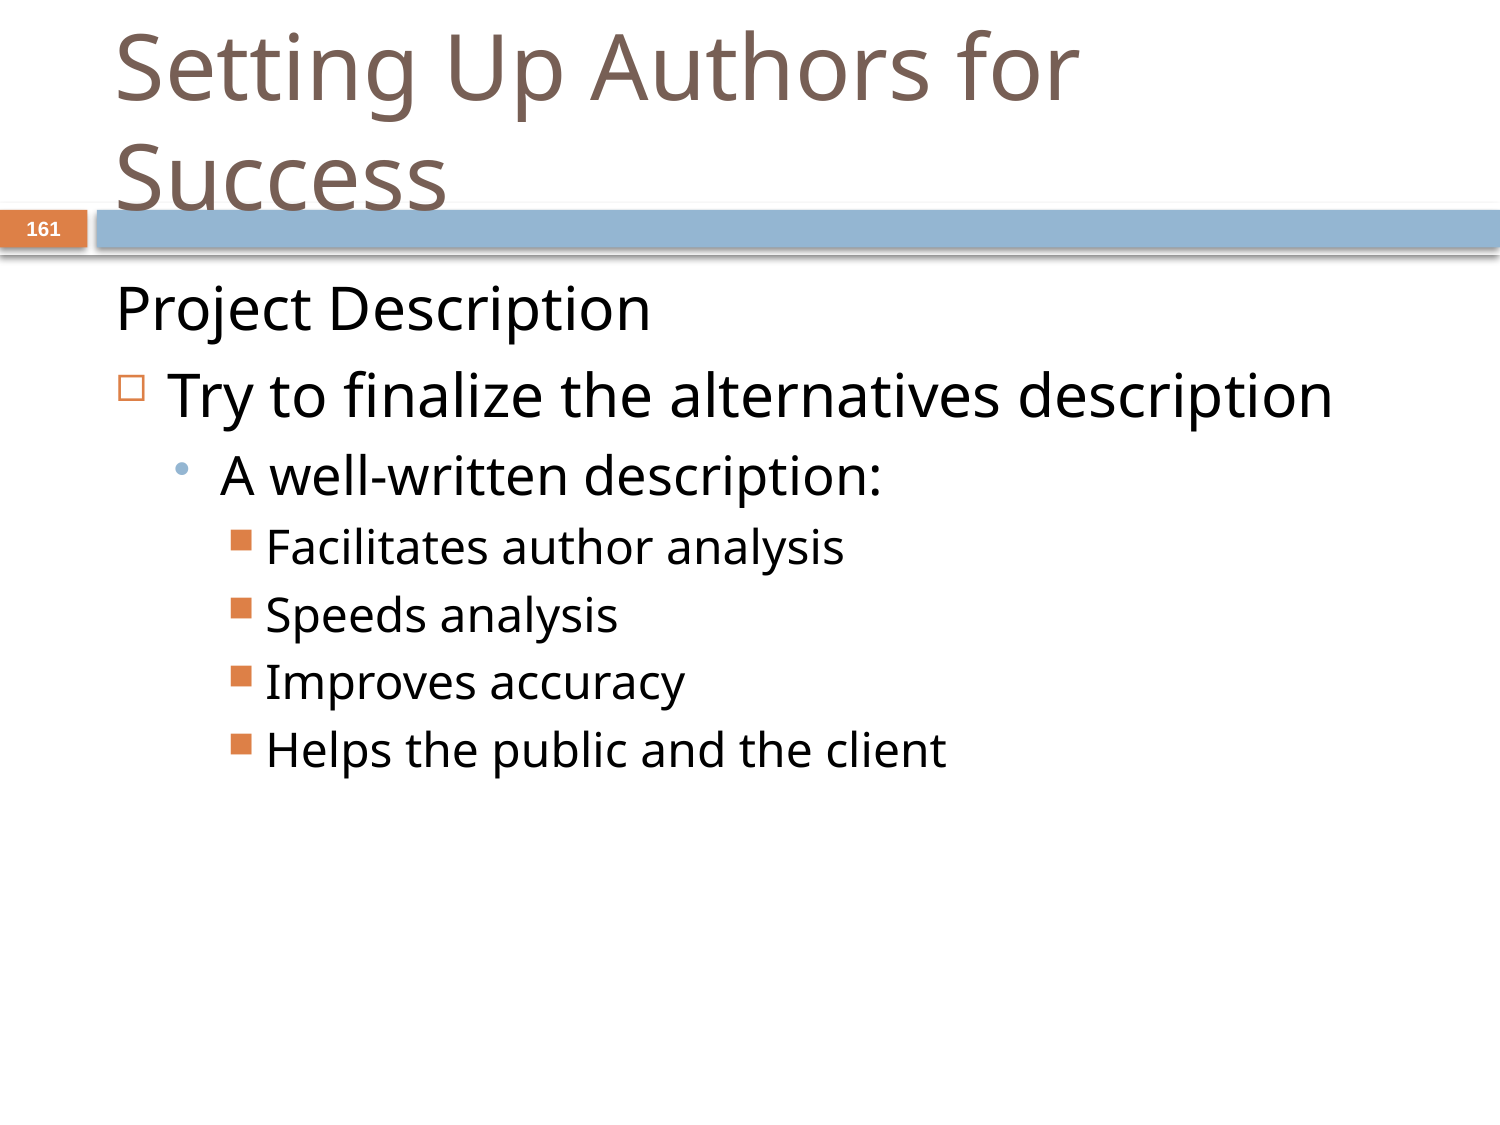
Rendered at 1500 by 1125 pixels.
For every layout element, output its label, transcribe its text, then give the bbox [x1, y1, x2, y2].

list Project Description Try to finalize the alternatives description A well-written description: Facilitates author analysis Speeds analysis Improves accuracy Helps the public and the client [100, 262, 1438, 1000]
title Setting Up Authors for Success [99, 37, 1438, 200]
slide_number 161 [0, 208, 88, 249]
